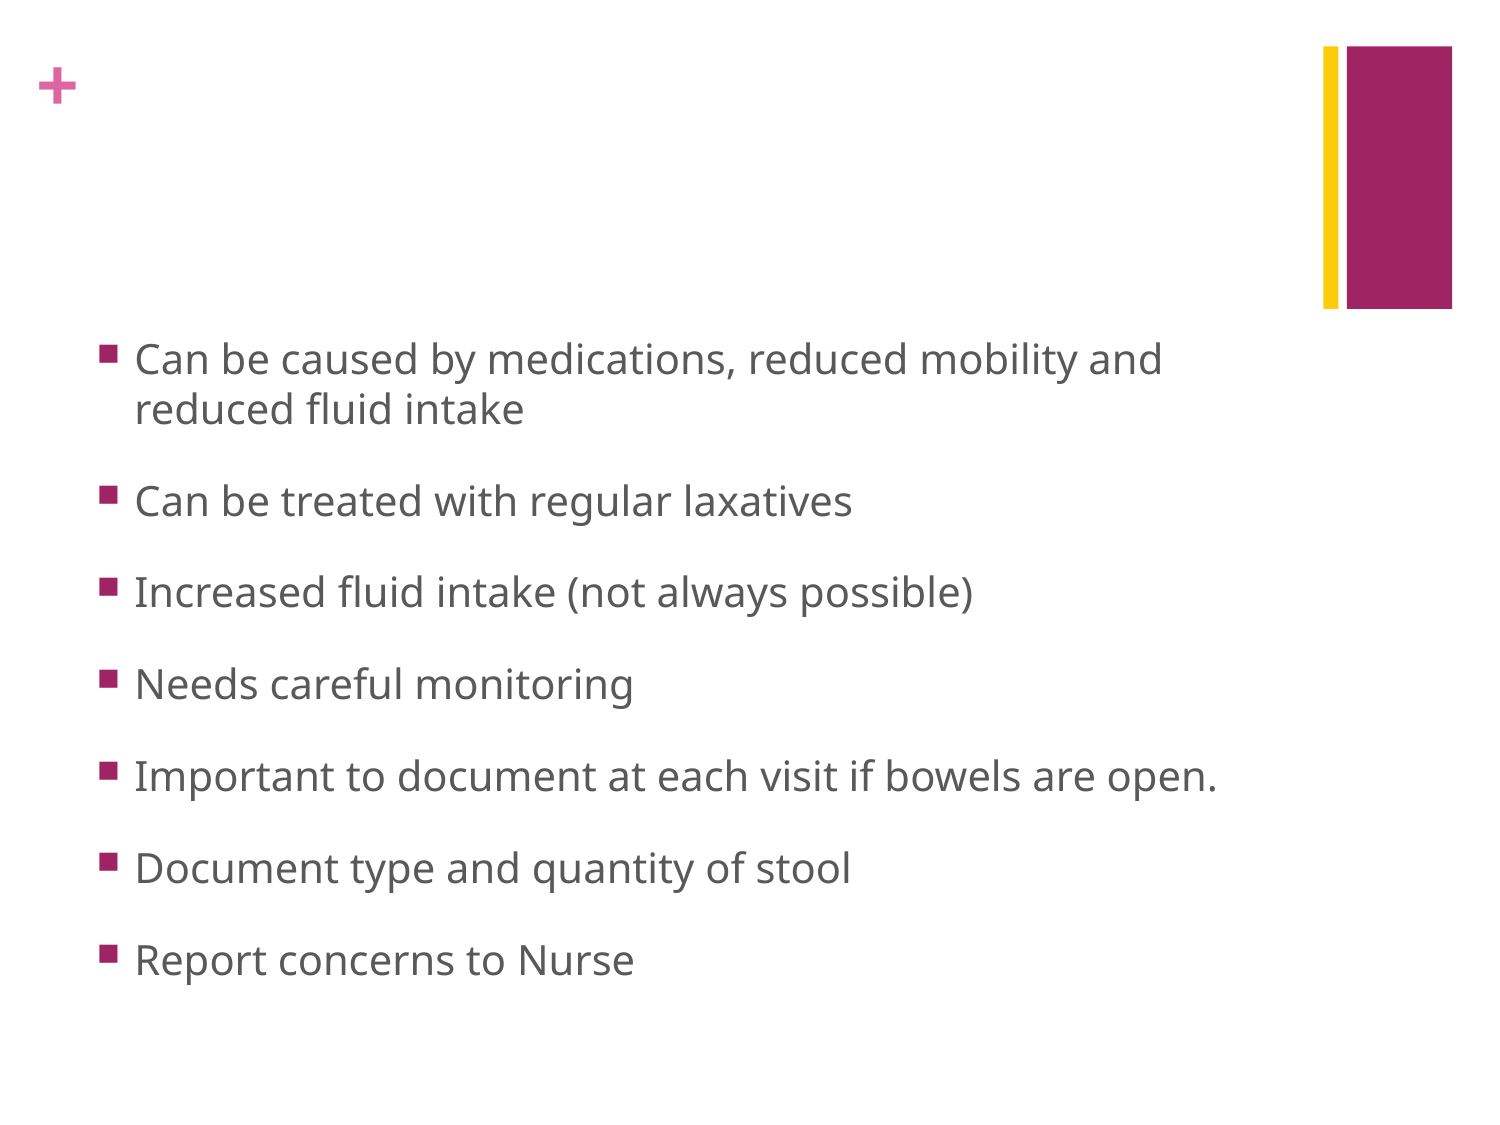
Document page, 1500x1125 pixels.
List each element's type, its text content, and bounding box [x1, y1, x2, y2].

list Can be caused by medications, reduced mobility and reduced fluid intake Can be treated with regular laxatives Increased fluid intake (not always possible) Needs careful monitoring Important to document at each visit if bowels are open. Document type and quantity of stool Report concerns to Nurse [81, 324, 1322, 1005]
